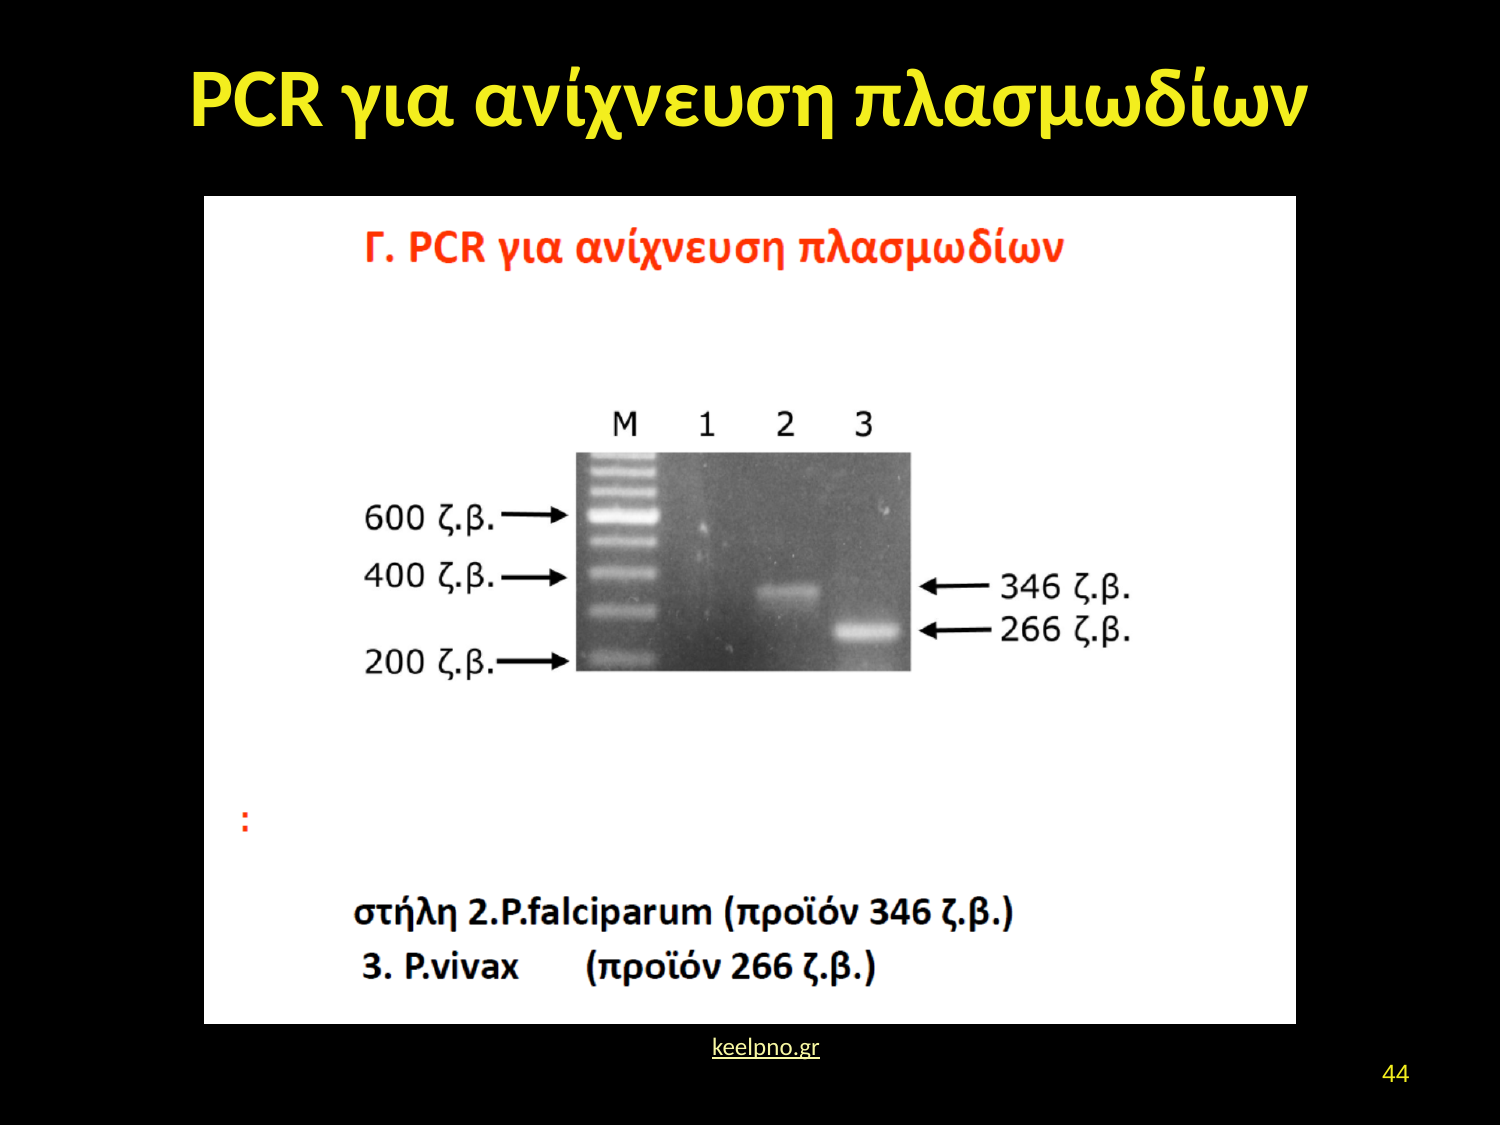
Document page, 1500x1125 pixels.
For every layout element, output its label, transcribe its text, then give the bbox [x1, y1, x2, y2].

title PCR για ανίχνευση πλασμωδίων [0, 19, 1500, 169]
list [204, 196, 1296, 1024]
slide_number 43 [1074, 1042, 1425, 1103]
text_box keelpno.gr [596, 1031, 936, 1068]
